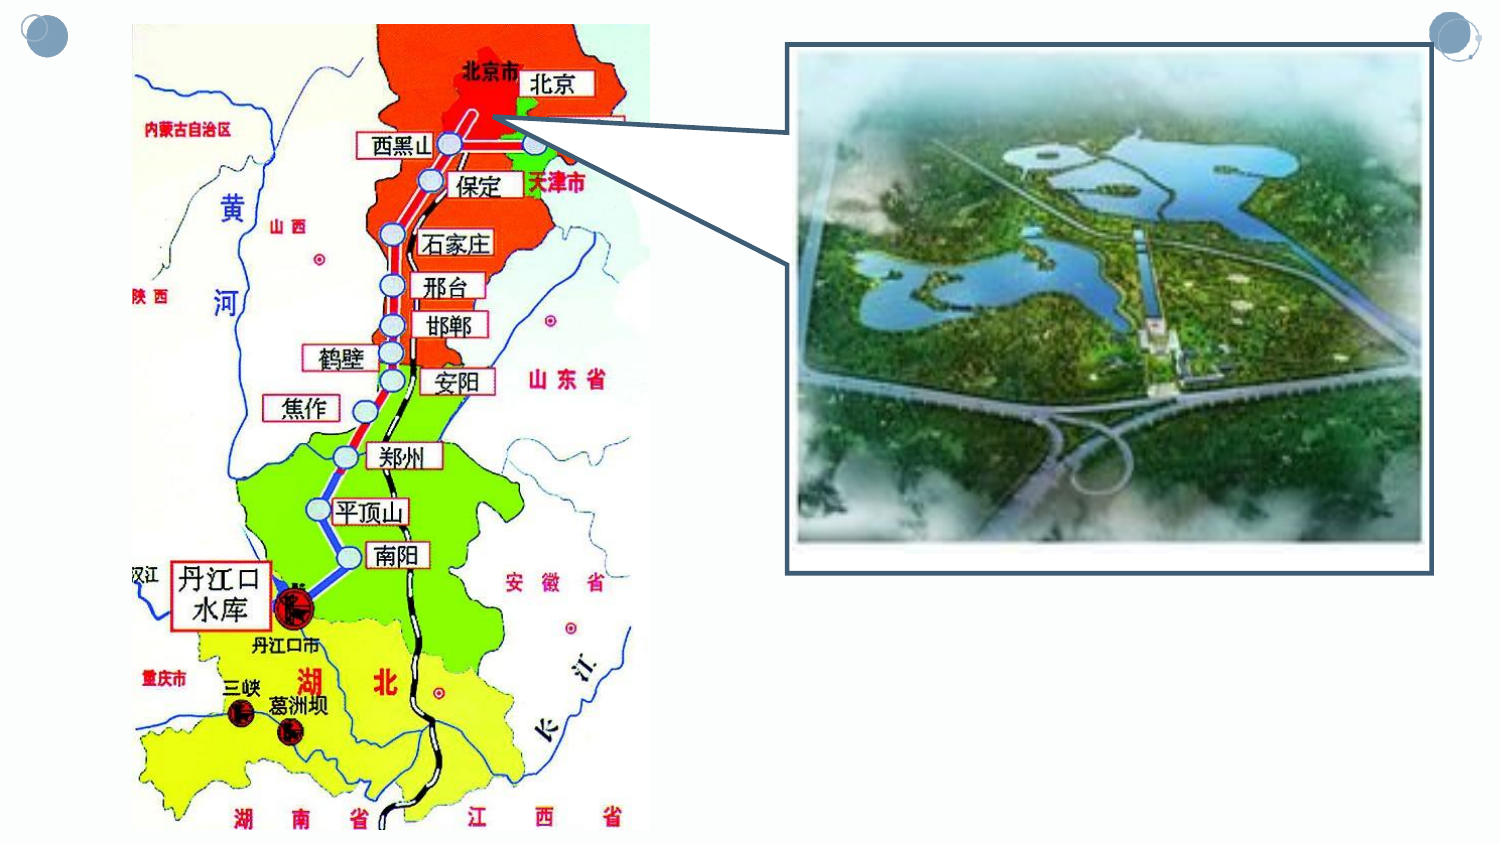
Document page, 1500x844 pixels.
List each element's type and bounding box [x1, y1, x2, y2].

text_box [787, 44, 1432, 574]
picture [1411, 0, 1500, 73]
picture [132, 24, 650, 831]
picture [0, 0, 89, 73]
